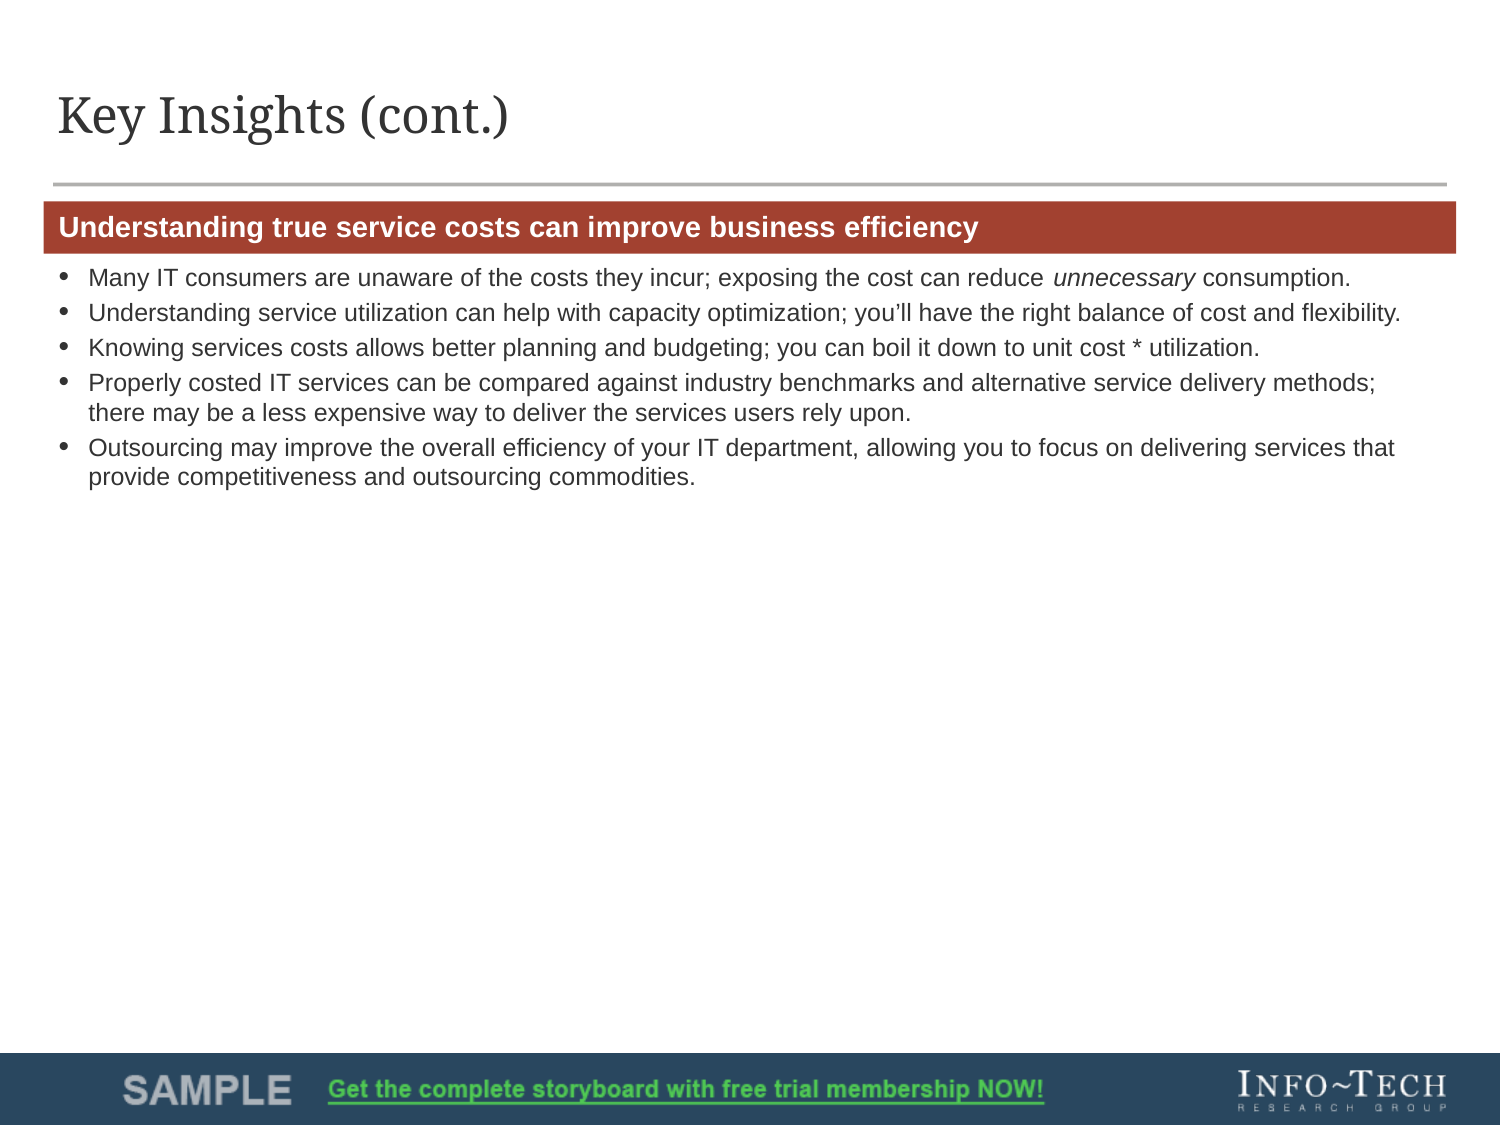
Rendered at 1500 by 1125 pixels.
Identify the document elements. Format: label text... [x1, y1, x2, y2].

title Key Insights (cont.) [41, 41, 1457, 187]
list Understanding true service costs can improve business efficiency [43, 200, 1457, 254]
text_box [0, 1053, 1500, 1125]
list Many IT consumers are unaware of the costs they incur; exposing the cost can reduce unnecessary consumption. Understanding service utilization can help with capacity optimization; you’ll have the right balance of cost and flexibility. Knowing services costs allows better planning and budgeting; you can boil it down to unit cost * utilization. Properly costed IT services can be compared against industry benchmarks and alternative service delivery methods; there may be a less expensive way to deliver the services users rely upon. Outsourcing may improve the overall efficiency of your IT department, allowing you to focus on delivering services that provide competitiveness and outsourcing commodities. [43, 253, 1454, 506]
